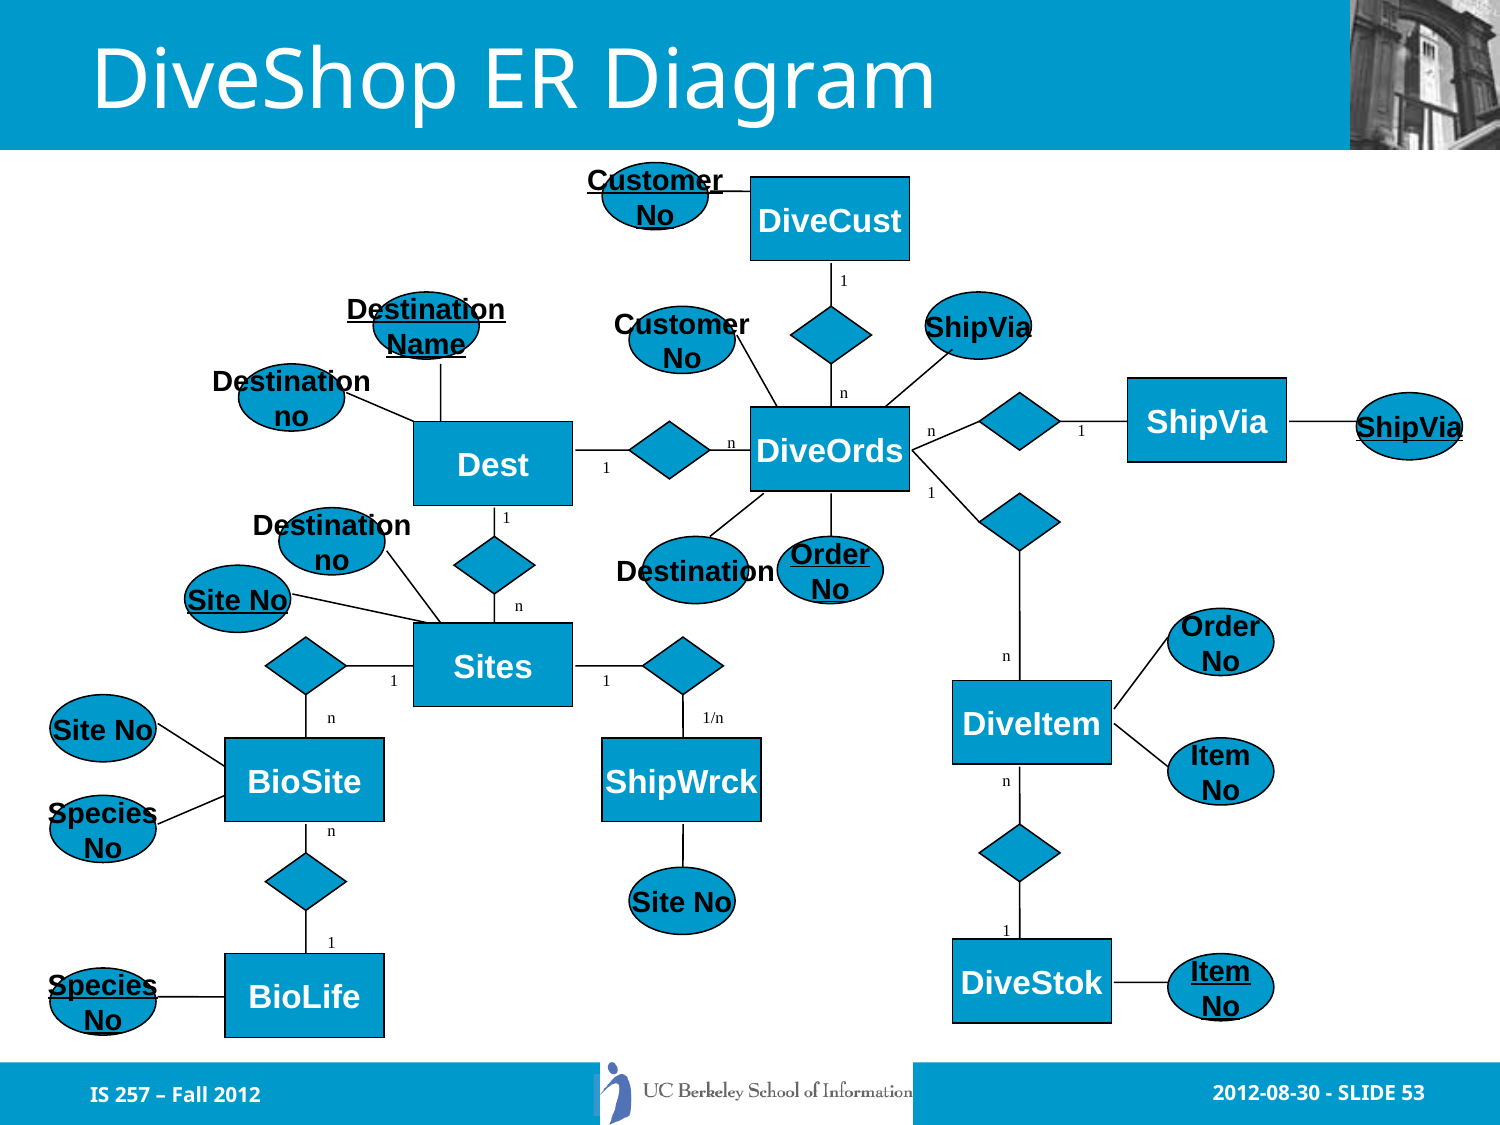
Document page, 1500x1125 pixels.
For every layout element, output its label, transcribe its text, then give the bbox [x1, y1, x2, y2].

picture [1351, 0, 1500, 150]
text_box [49, 162, 1463, 1038]
slide_number IS 257 – Fall 2012 [75, 1062, 388, 1125]
title DiveShop ER Diagram [75, 0, 1350, 150]
picture [594, 1062, 912, 1125]
